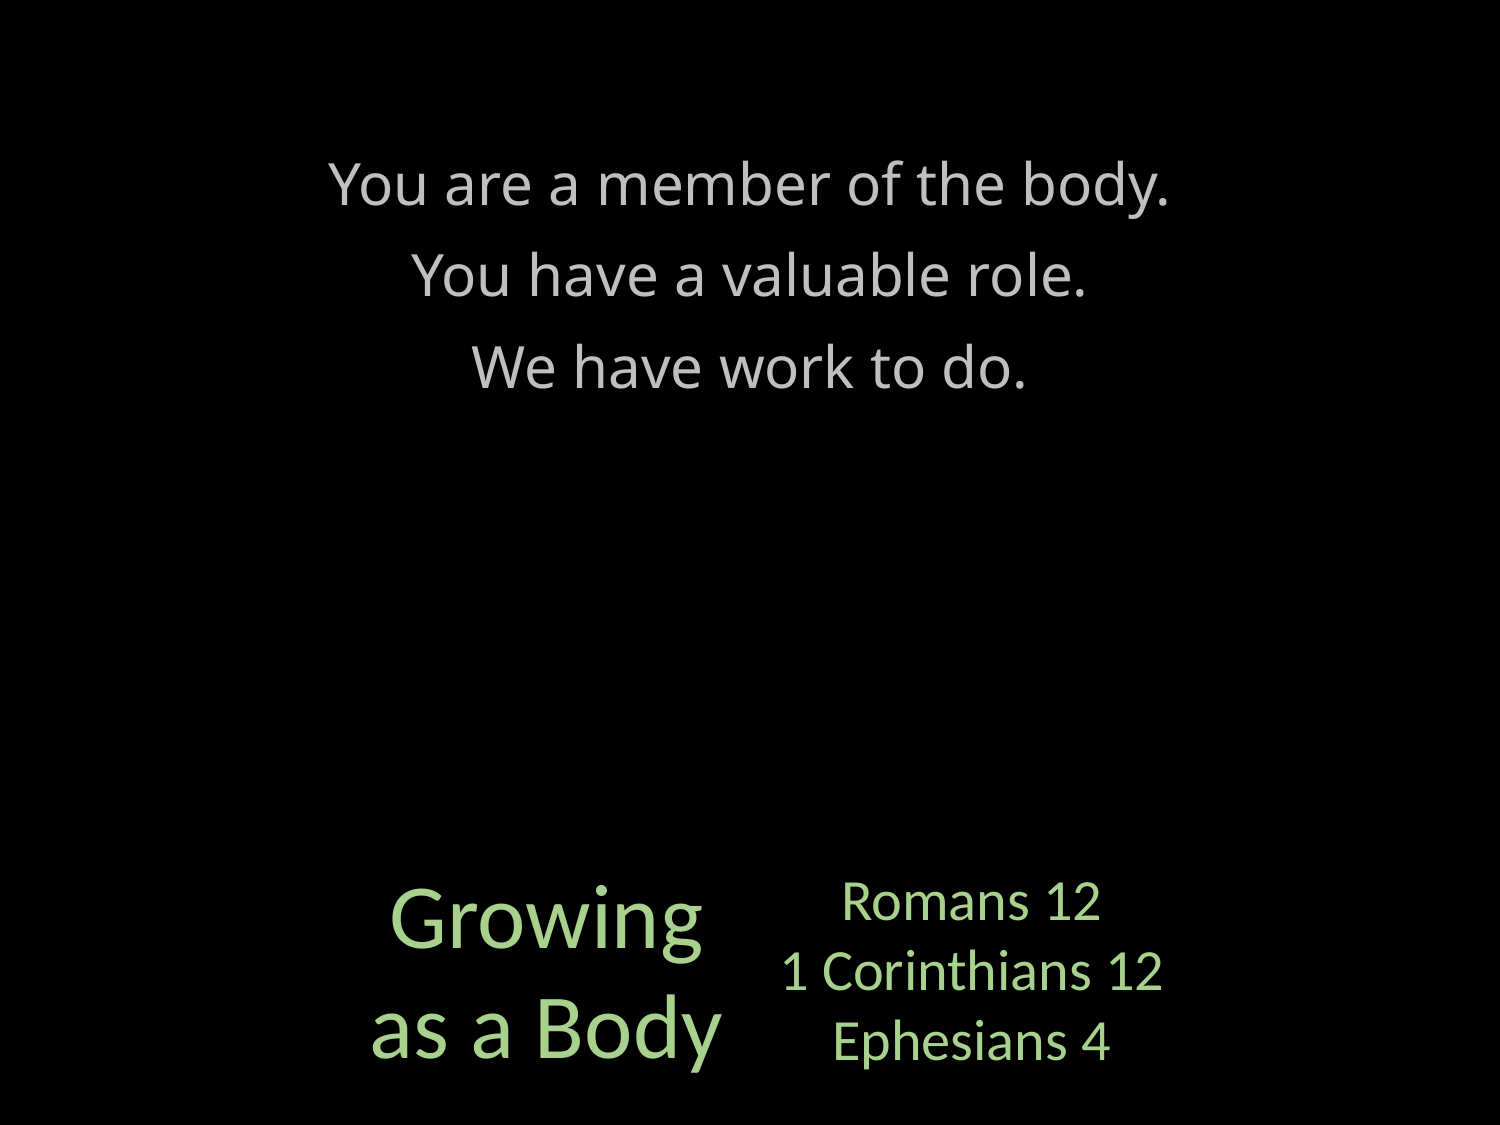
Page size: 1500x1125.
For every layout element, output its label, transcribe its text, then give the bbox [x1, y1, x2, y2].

text_box Romans 12 1 Corinthians 12 Ephesians 4 [758, 855, 1185, 1080]
text_box You are a member of the body. [267, 139, 1233, 225]
text_box You have a valuable role. [337, 230, 1163, 316]
text_box Growing as a Body [351, 849, 742, 1085]
text_box We have work to do. [337, 322, 1163, 408]
